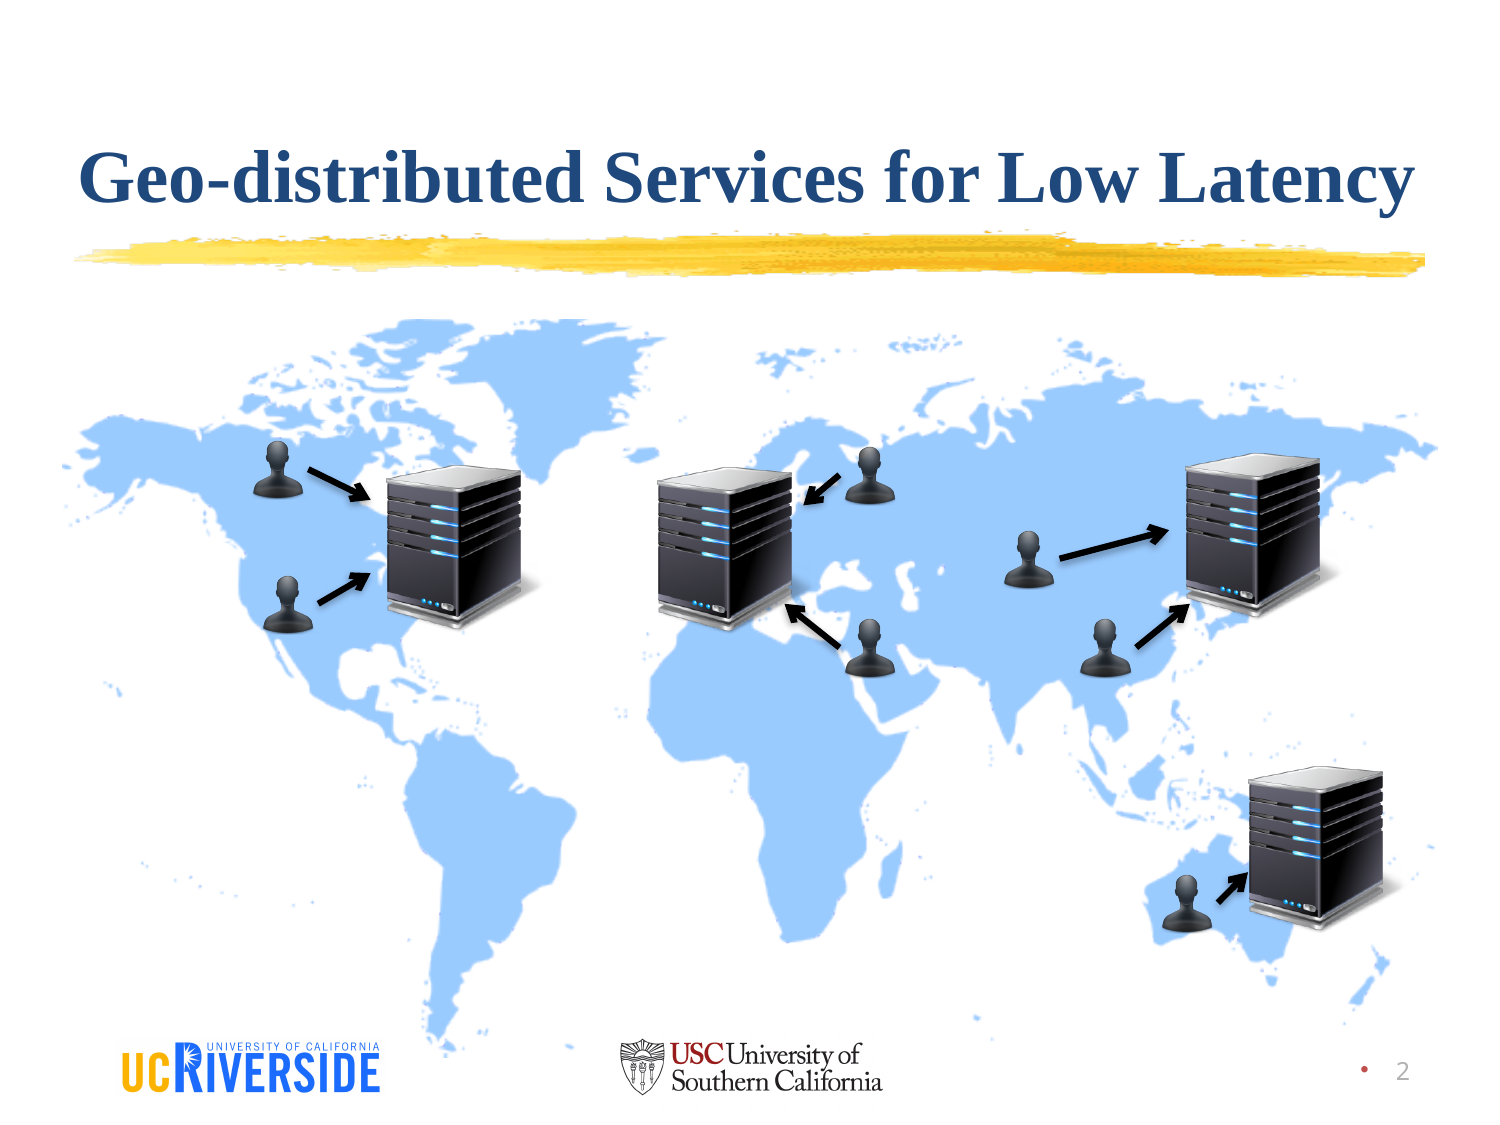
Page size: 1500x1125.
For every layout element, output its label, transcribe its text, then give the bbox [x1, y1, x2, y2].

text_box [1059, 529, 1170, 559]
slide_number 2 [1074, 1066, 1425, 1103]
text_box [317, 572, 371, 605]
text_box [803, 474, 840, 506]
picture [62, 319, 1438, 1115]
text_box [1135, 603, 1191, 648]
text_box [308, 468, 371, 501]
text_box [1217, 871, 1249, 904]
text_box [784, 603, 840, 648]
picture [74, 225, 1425, 288]
title Geo-distributed Services for Low Latency [62, 37, 1438, 225]
